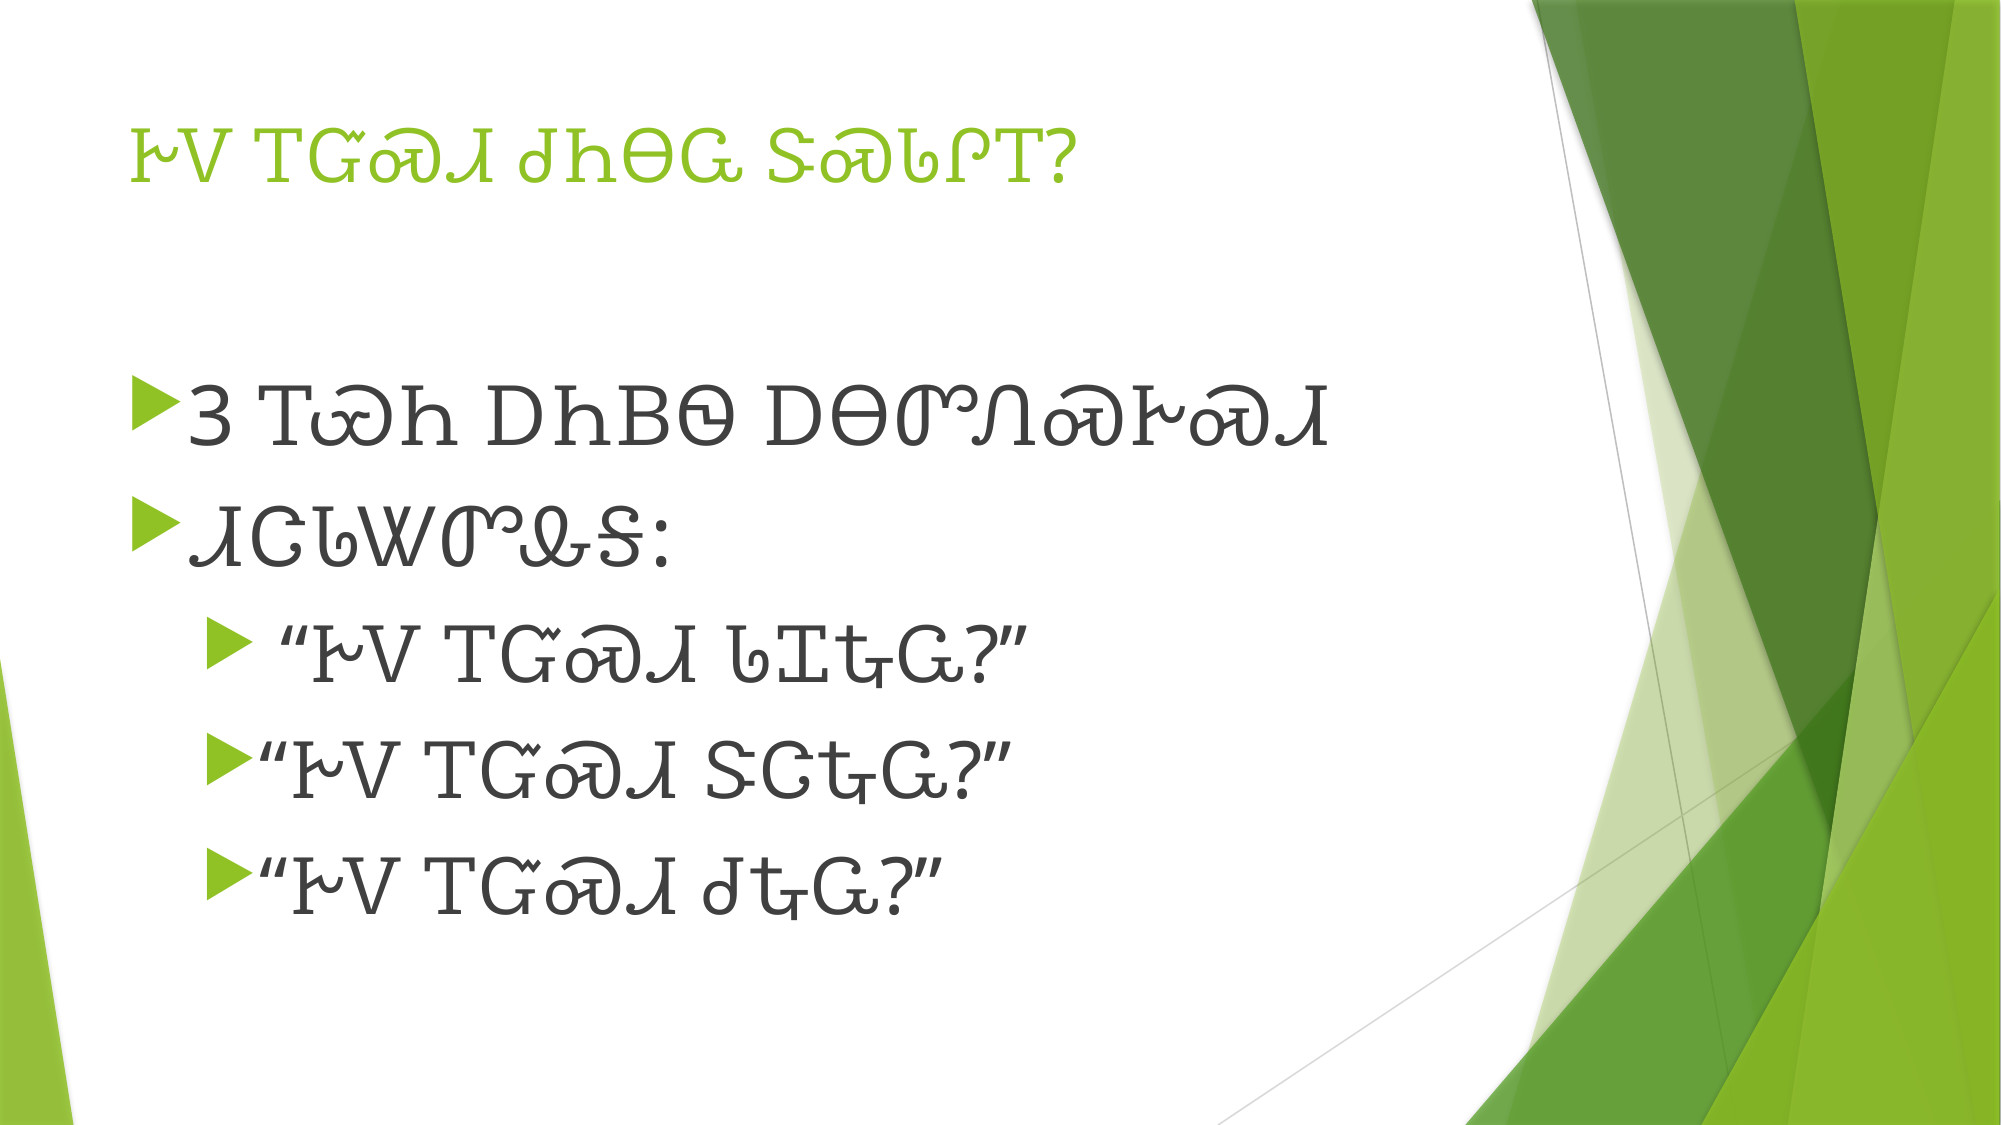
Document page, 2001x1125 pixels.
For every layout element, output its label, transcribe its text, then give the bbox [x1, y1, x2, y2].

list 3 ᎢᏯᏂ ᎠᏂᏴᏫ ᎠᎾᏛᏁᏍᎨᏍᏗ ᏗᏣᏓᏔᏛᎲᎦ: “ᎨᏙ ᎢᏳᏍᏗ ᏓᏆᎿᏩ?” “ᎨᏙ ᎢᏳᏍᏗ ᏕᏣᎿᏩ?” “ᎨᏙ ᎢᏳᏍᏗ ᏧᎿᏩ?” [111, 354, 1522, 992]
title ᎨᏙ ᎢᏳᏍᏗ ᏧᏂᎾᏩ ᏕᏍᏓᎵᎢ? [111, 99, 1522, 317]
